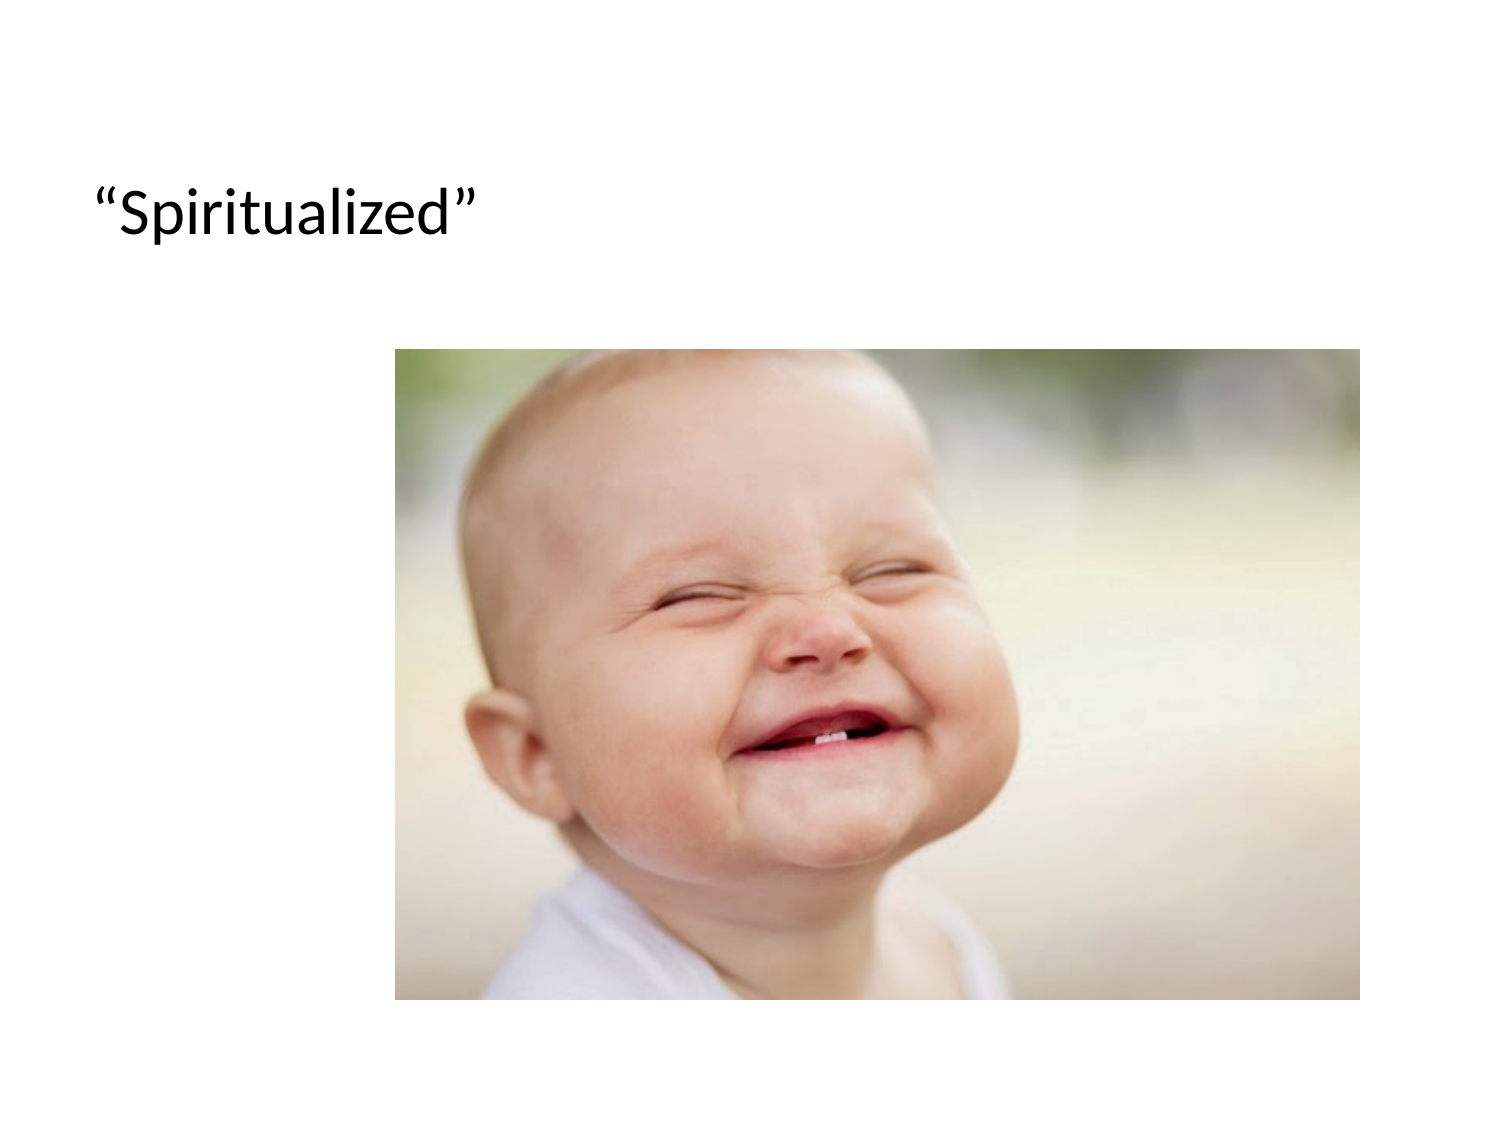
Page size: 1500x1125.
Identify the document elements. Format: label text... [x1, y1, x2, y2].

picture [395, 349, 1360, 1001]
list “Spiritualized” [76, 160, 1427, 904]
